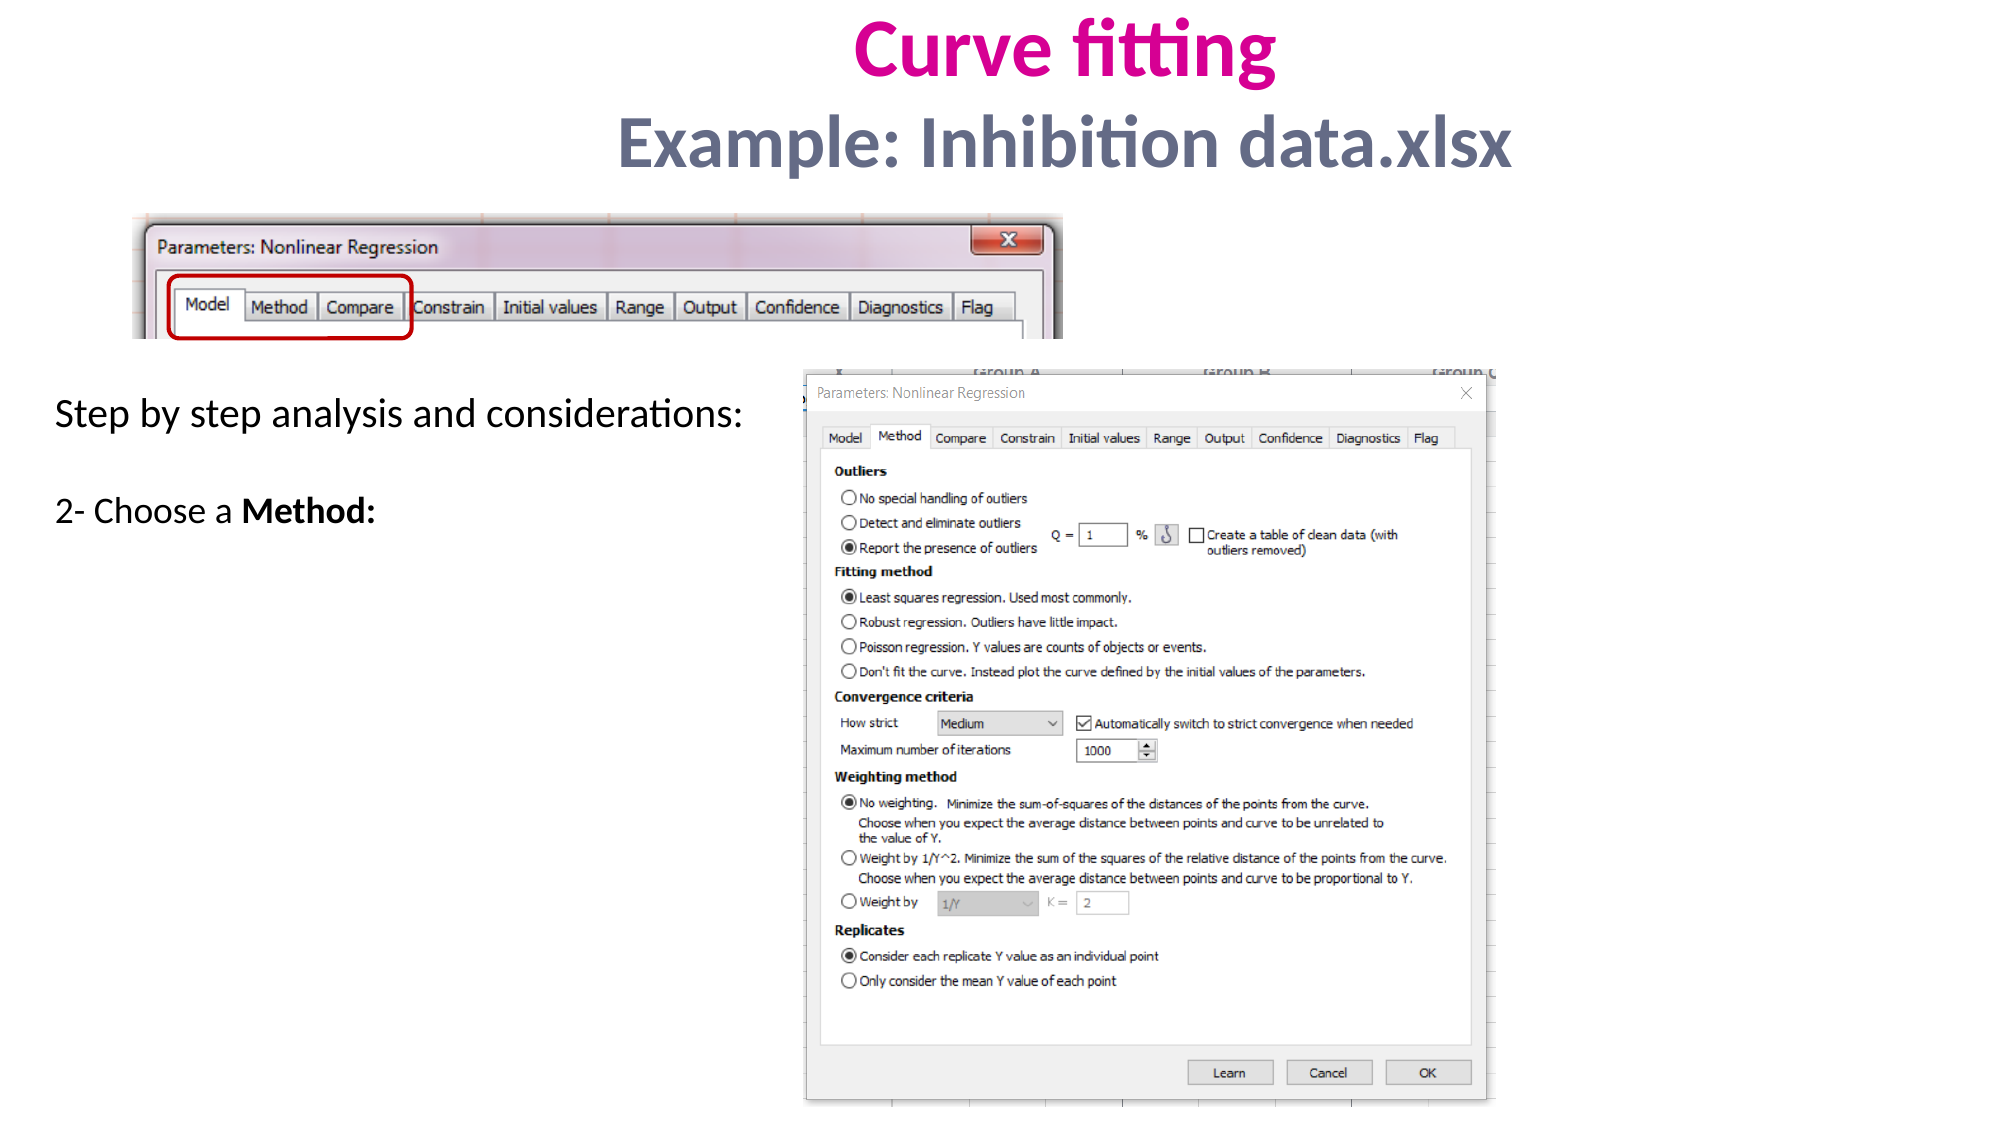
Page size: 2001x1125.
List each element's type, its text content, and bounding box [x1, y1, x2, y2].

picture [803, 369, 1496, 1108]
picture [132, 213, 1063, 339]
text_box Curve fitting Example: Inhibition data.xlsx [268, 47, 1864, 129]
text_box Step by step analysis and considerations: 2- Choose a Method: [39, 378, 760, 583]
